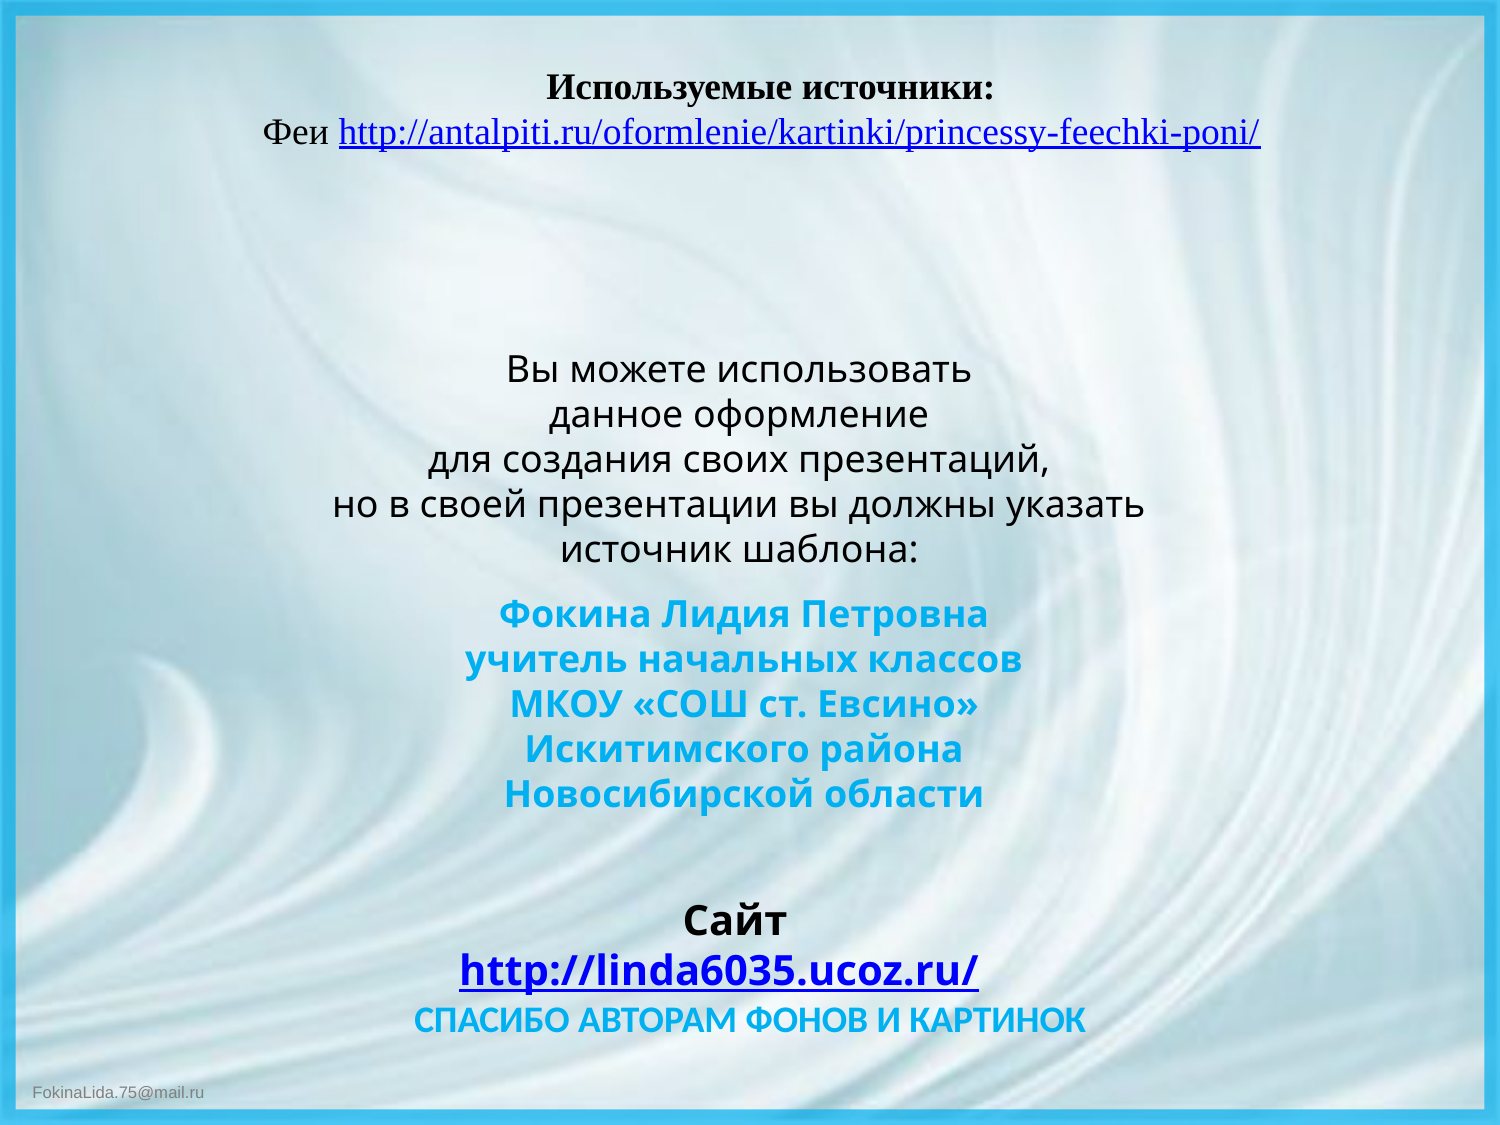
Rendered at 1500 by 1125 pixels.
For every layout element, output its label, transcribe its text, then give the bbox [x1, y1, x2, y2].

text_box Используемые источники: Феи http://antalpiti.ru/oformlenie/kartinki/princessy-feechki-poni/ [206, 54, 1336, 205]
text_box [88, 337, 1400, 1049]
